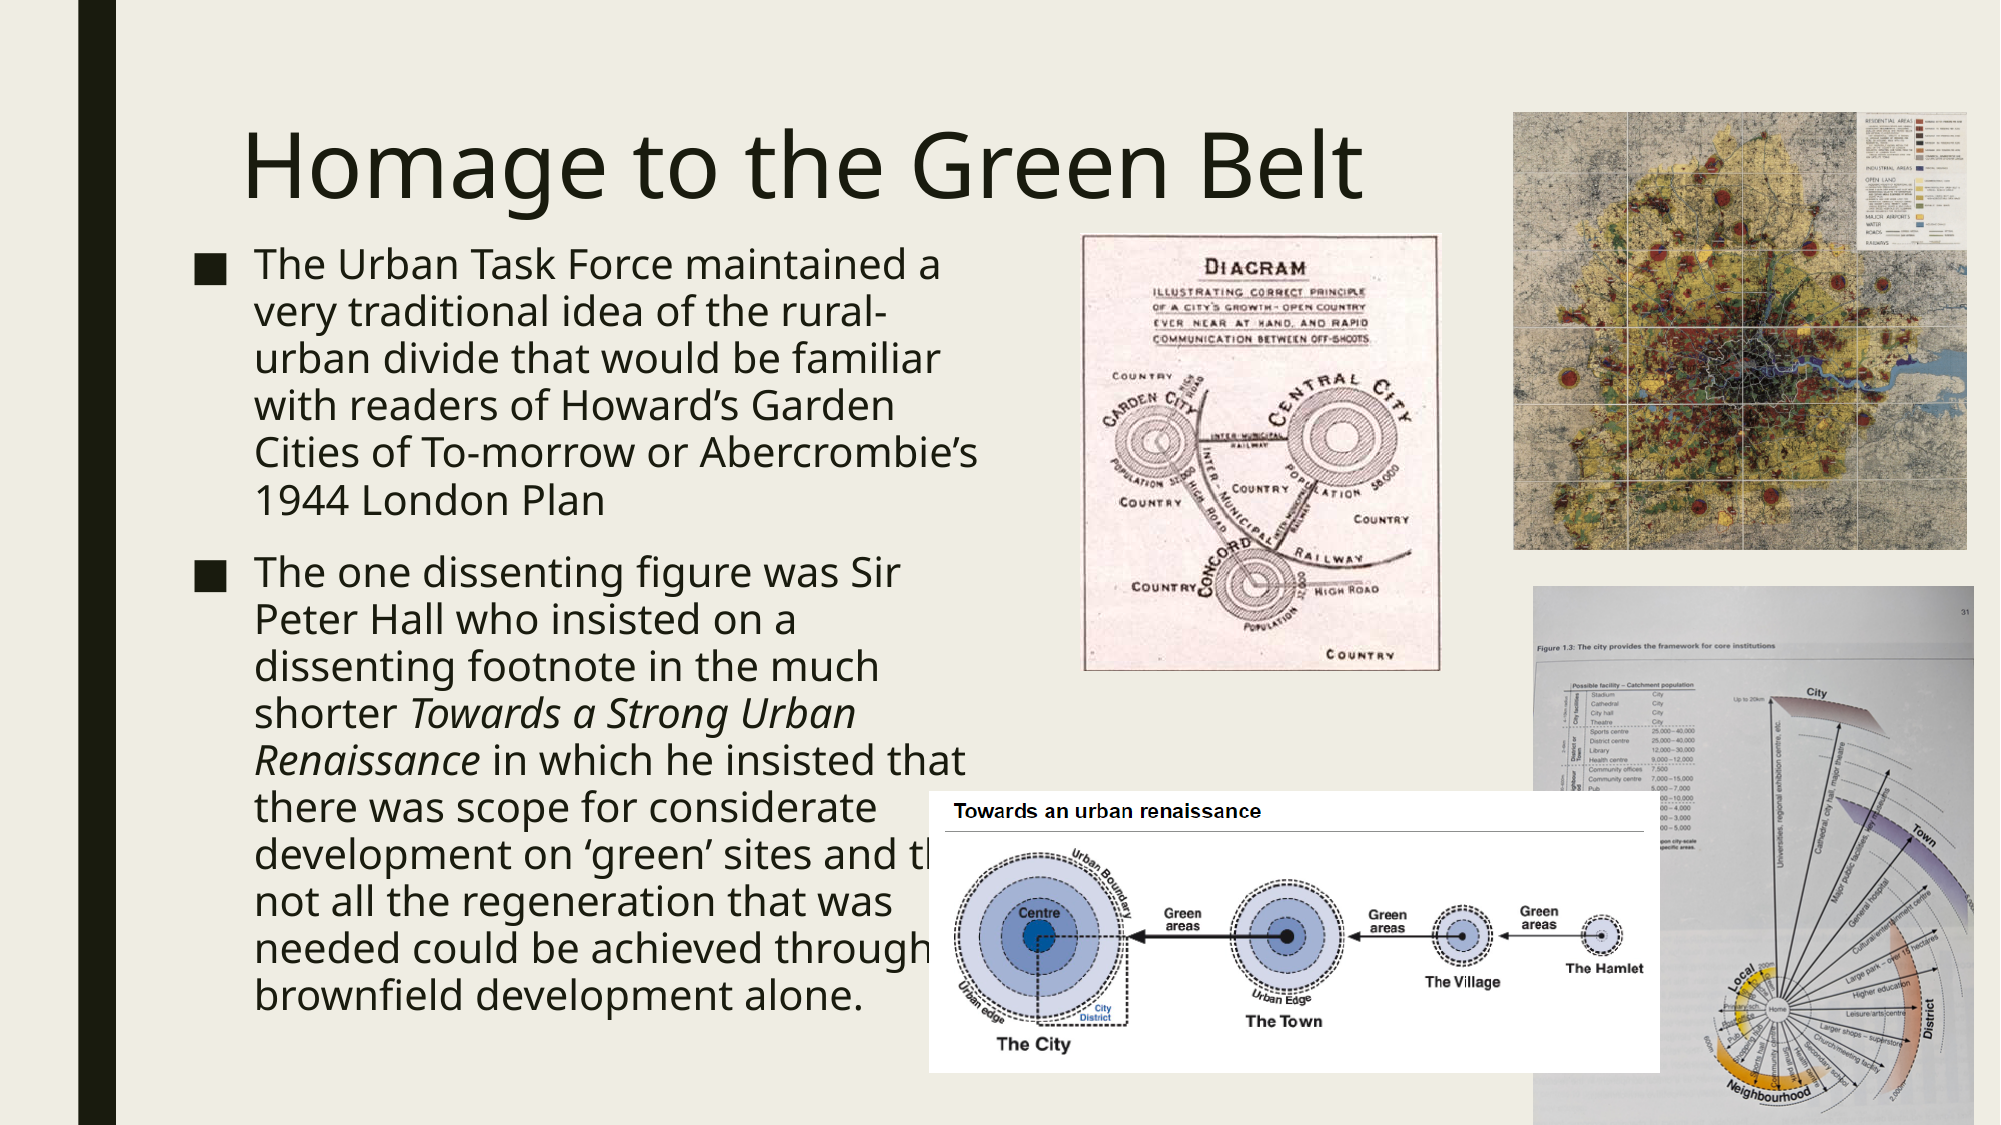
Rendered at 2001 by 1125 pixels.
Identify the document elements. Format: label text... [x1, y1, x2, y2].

picture [1080, 233, 1442, 671]
picture [1533, 586, 1974, 1125]
title Homage to the Green Belt [225, 112, 1513, 234]
picture [1513, 112, 1967, 551]
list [929, 791, 1660, 1073]
list The Urban Task Force maintained a very traditional idea of the rural-urban divide that would be familiar with readers of Howard’s Garden Cities of To-morrow or Abercrombie’s 1944 London Plan The one dissenting figure was Sir Peter Hall who insisted on a dissenting footnote in the much shorter Towards a Strong Urban Renaissance in which he insisted that there was scope for considerate development on ‘green’ sites and that not all the regeneration that was needed could be achieved through brownfield development alone. [175, 234, 1020, 1125]
